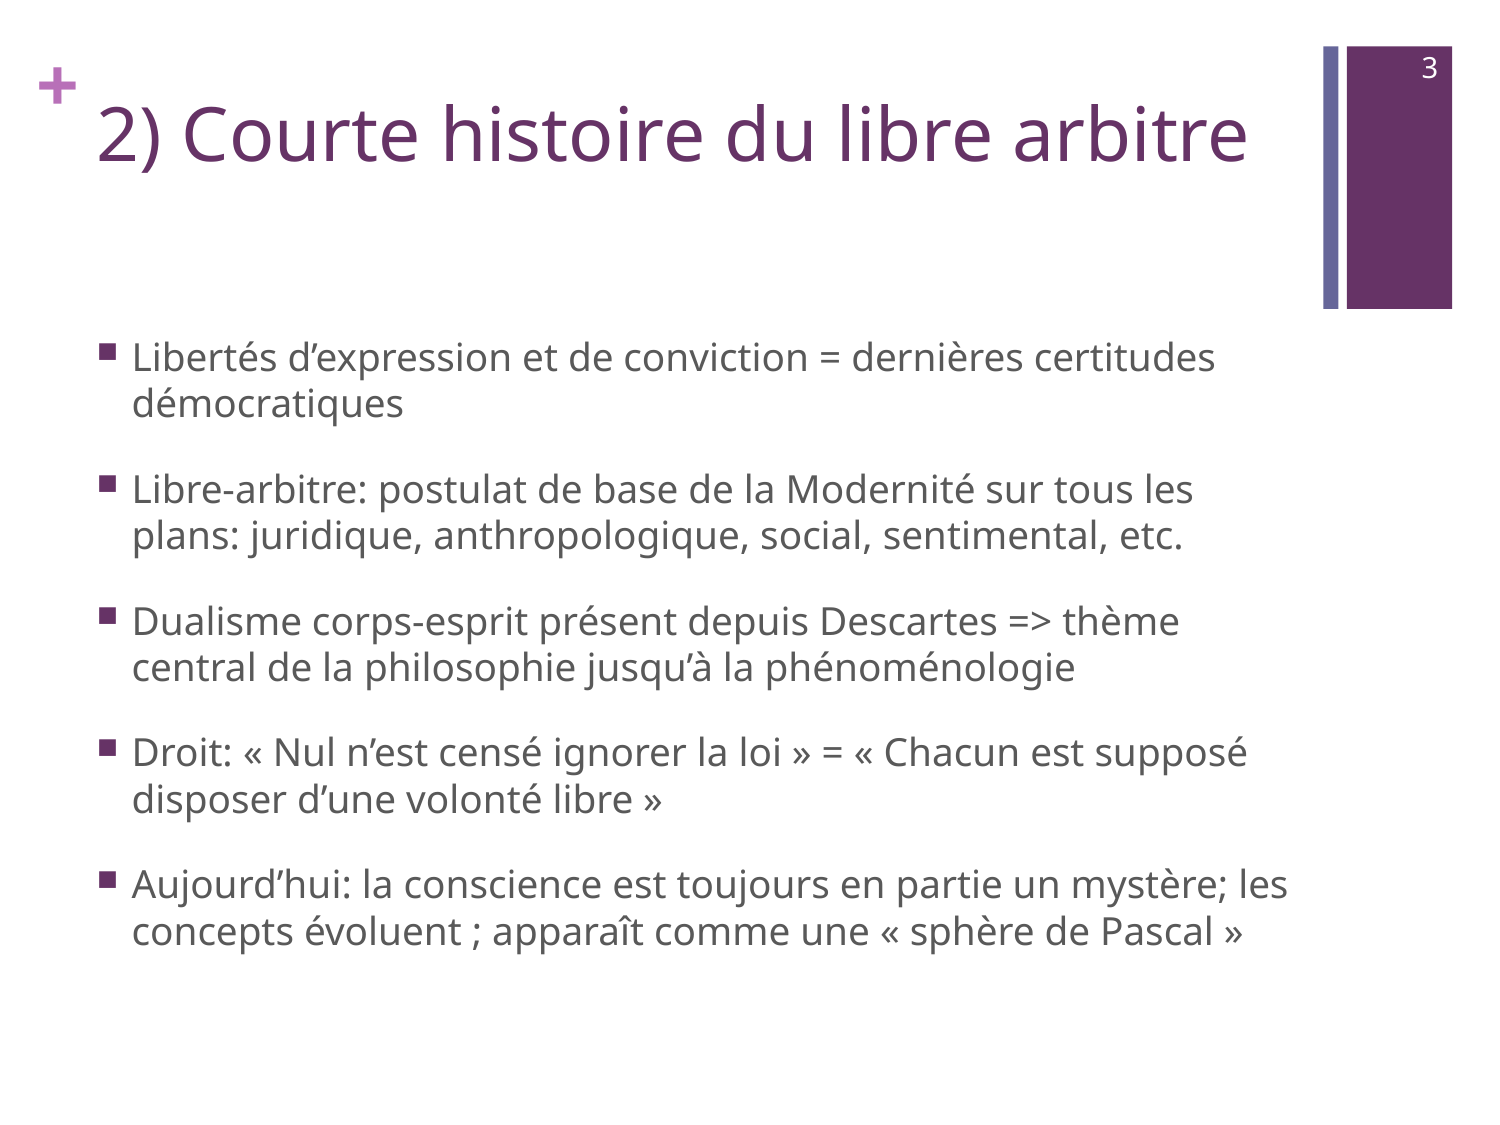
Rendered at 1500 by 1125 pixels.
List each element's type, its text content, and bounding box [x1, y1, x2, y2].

title 2) Courte histoire du libre arbitre [81, 79, 1322, 263]
slide_number 3 [1362, 39, 1454, 100]
list Libertés d’expression et de conviction = dernières certitudes démocratiques Libre-arbitre: postulat de base de la Modernité sur tous les plans: juridique, anthropologique, social, sentimental, etc. Dualisme corps-esprit présent depuis Descartes => thème central de la philosophie jusqu’à la phénoménologie Droit: « Nul n’est censé ignorer la loi » = « Chacun est supposé disposer d’une volonté libre » Aujourd’hui: la conscience est toujours en partie un mystère; les concepts évoluent ; apparaît comme une « sphère de Pascal » [81, 324, 1322, 1005]
